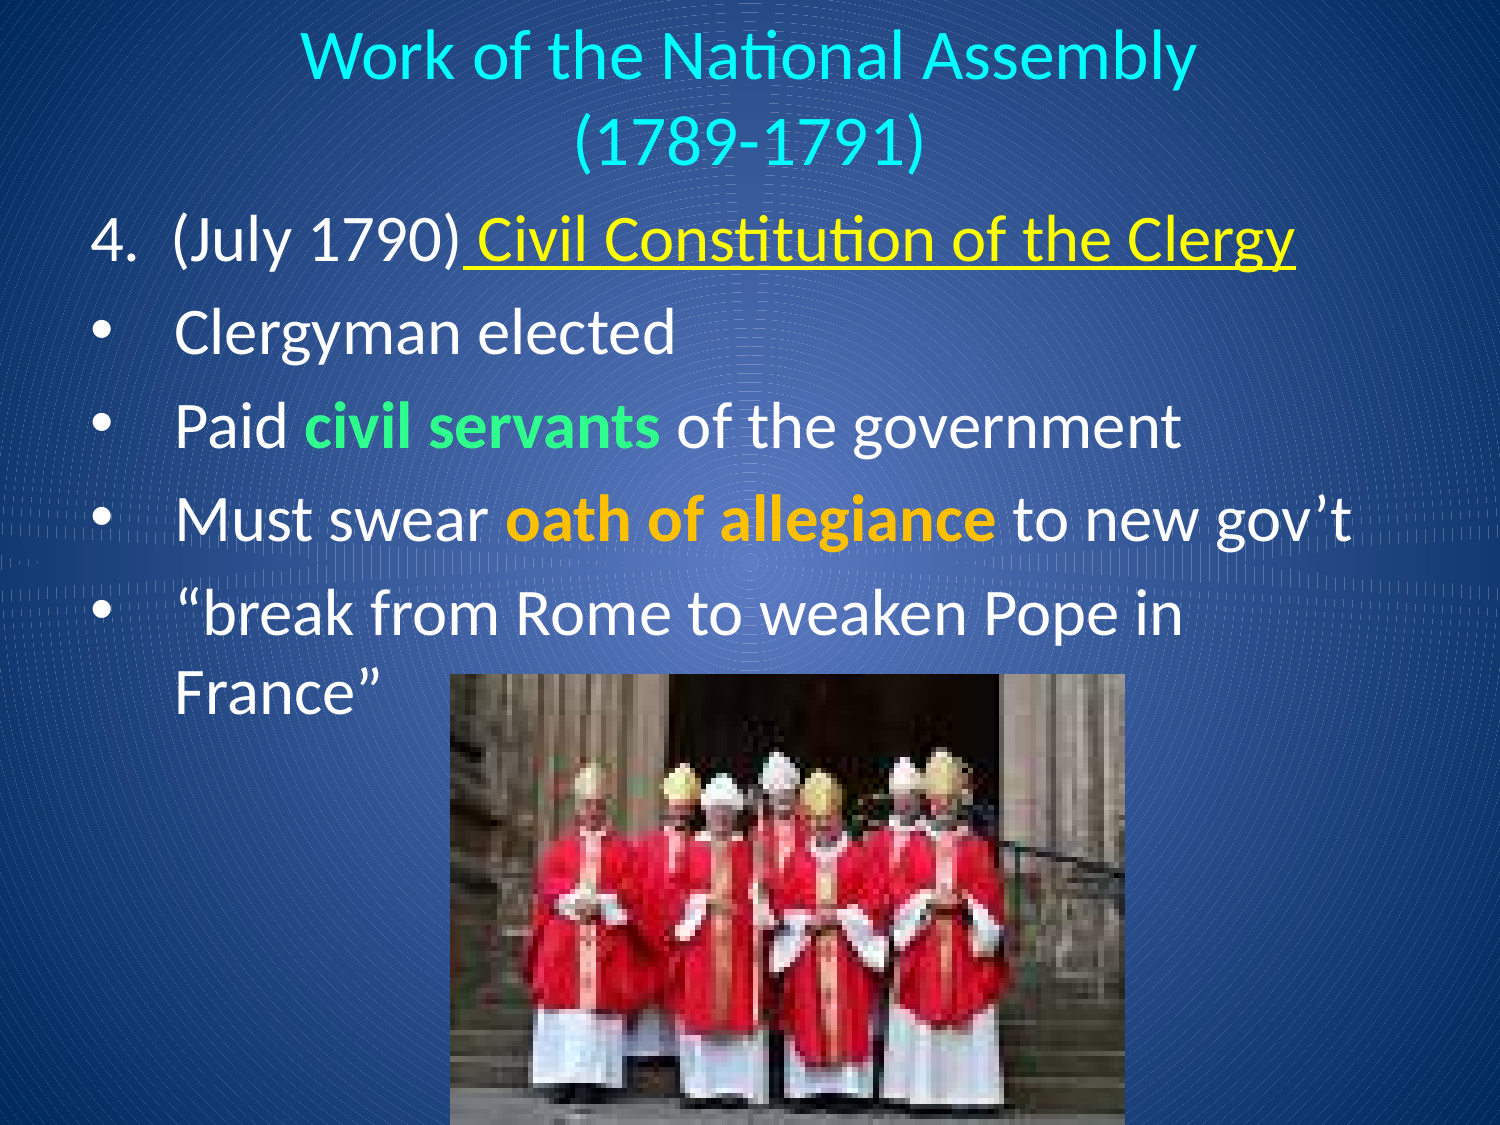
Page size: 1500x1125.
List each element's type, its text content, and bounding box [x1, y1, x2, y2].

list 4. (July 1790) Civil Constitution of the Clergy Clergyman elected Paid civil servants of the government Must swear oath of allegiance to new gov’t “break from Rome to weaken Pope in France” [75, 187, 1425, 1005]
picture [449, 674, 1126, 1125]
title Work of the National Assembly (1789-1791) [75, 0, 1425, 187]
